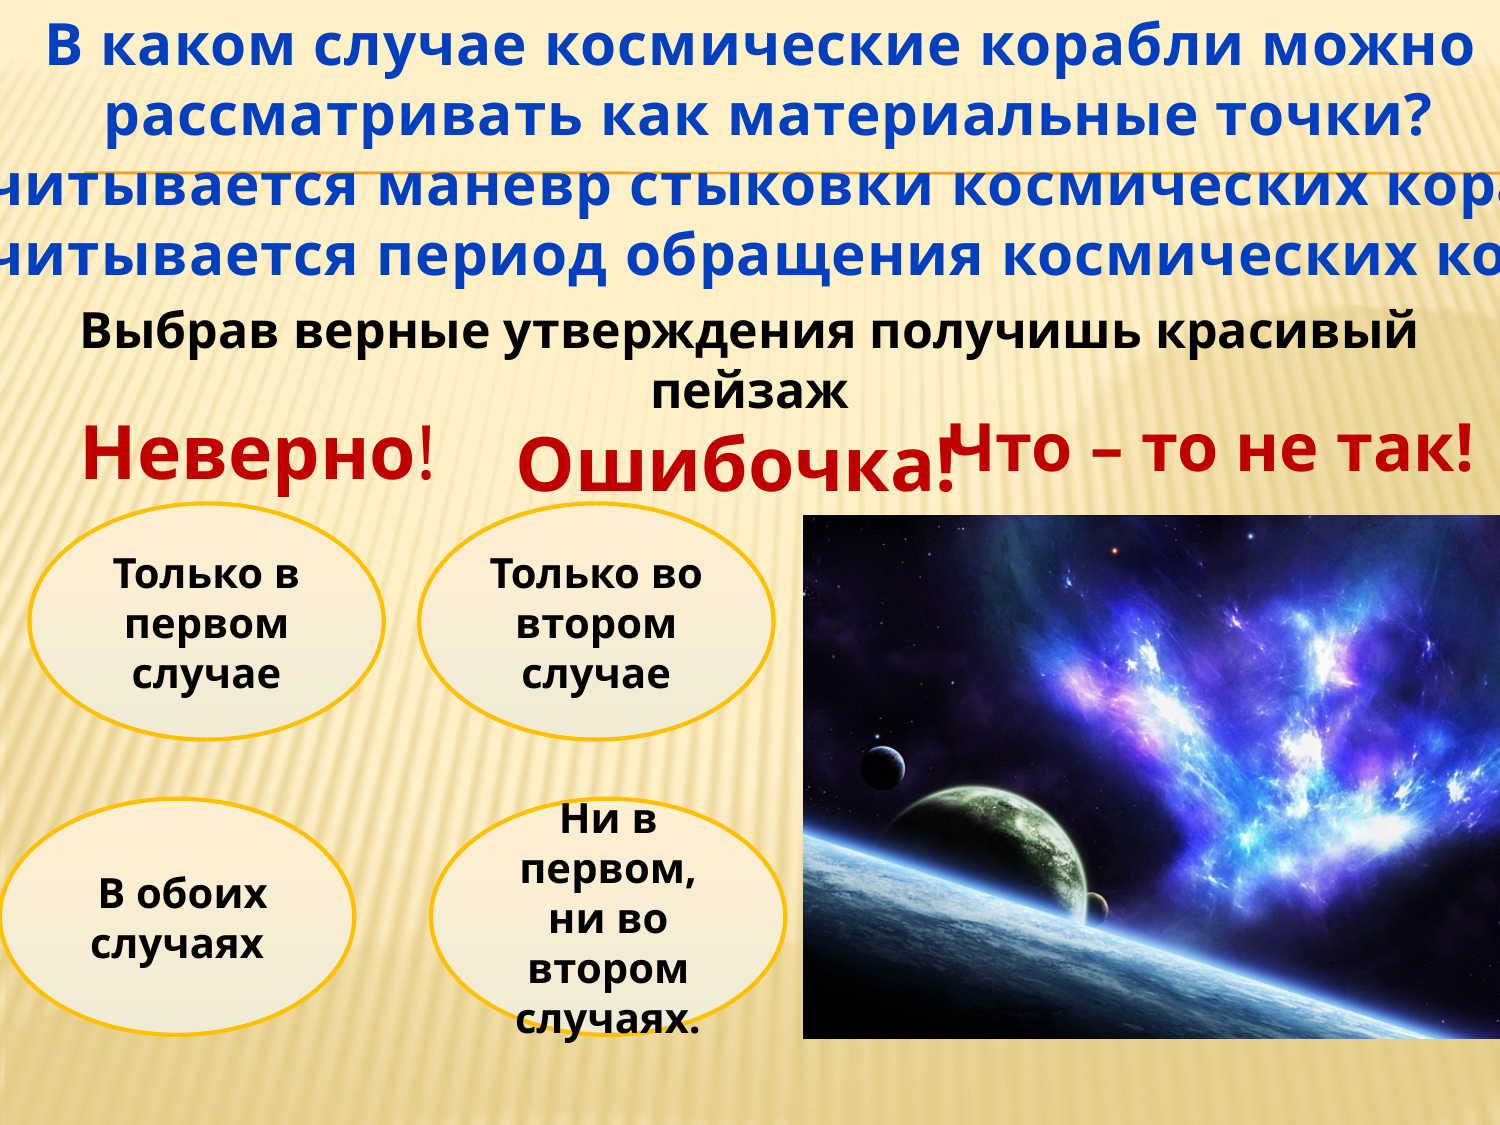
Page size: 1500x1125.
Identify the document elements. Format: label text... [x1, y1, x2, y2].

text_box Выбрав верные утверждения получишь красивый пейзаж [0, 290, 1500, 426]
text_box Неверно! [64, 397, 452, 502]
text_box Что – то не так! [932, 397, 1490, 492]
text_box Ошибочка! [500, 408, 972, 514]
picture [803, 514, 1500, 1039]
text_box Ни в первом, ни во втором случаях. [428, 796, 788, 1037]
text_box В каком случае космические корабли можно рассматривать как материальные точки? Рассчитывается маневр стыковки космических кораблей Рассчитывается период обращения космических кораблей. [0, 0, 1500, 290]
text_box Только в первом случае [27, 502, 386, 742]
text_box В обоих случаях [0, 796, 357, 1037]
text_box Только во втором случае [417, 501, 776, 742]
